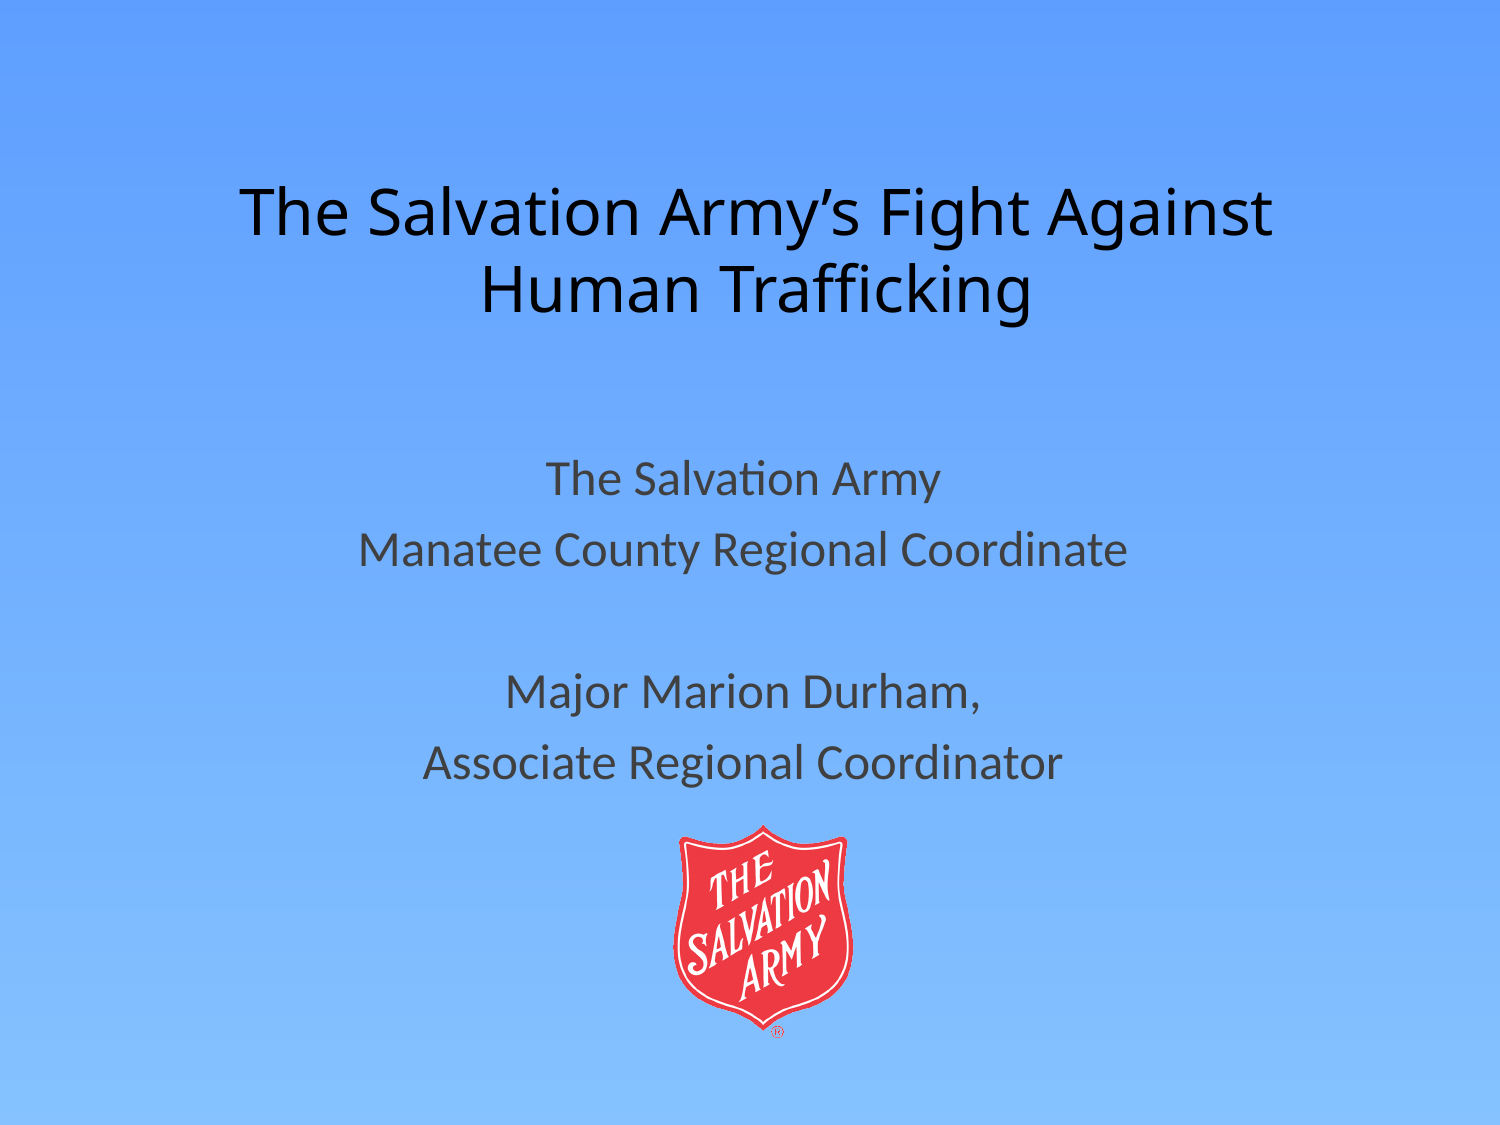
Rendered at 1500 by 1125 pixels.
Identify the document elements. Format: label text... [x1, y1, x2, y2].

subtitle The Salvation Army Manatee County Regional Coordinate Major Marion Durham, Associate Regional Coordinator [174, 437, 1313, 800]
picture [667, 824, 858, 1038]
title The Salvation Army’s Fight Against Human Trafficking [119, 162, 1395, 404]
